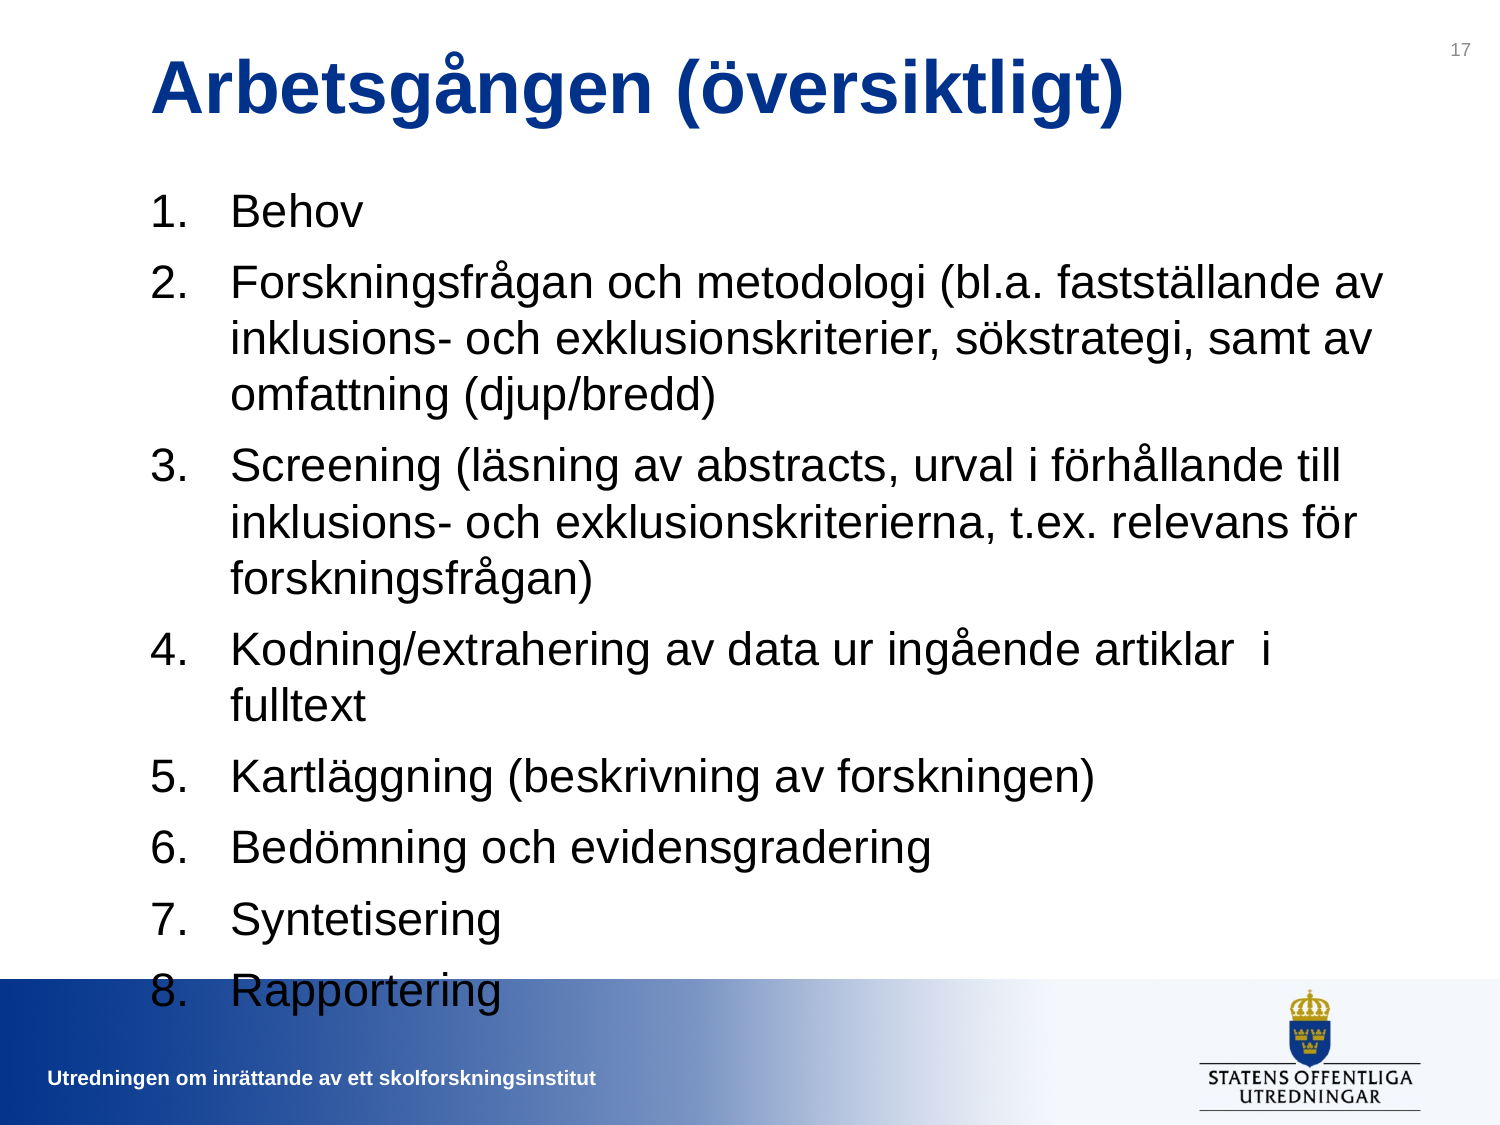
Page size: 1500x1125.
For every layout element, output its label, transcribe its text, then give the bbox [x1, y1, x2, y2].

slide_number 17 [1427, 19, 1495, 79]
list Behov Forskningsfrågan och metodologi (bl.a. fastställande av inklusions- och exklusionskriterier, sökstrategi, samt av omfattning (djup/bredd) Screening (läsning av abstracts, urval i förhållande till inklusions- och exklusionskriterierna, t.ex. relevans för forskningsfrågan) Kodning/extrahering av data ur ingående artiklar i fulltext Kartläggning (beskrivning av forskningen) Bedömning och evidensgradering Syntetisering Rapportering [135, 172, 1424, 1024]
picture [0, 979, 1500, 1125]
title Arbetsgången (översiktligt) [135, 19, 1376, 149]
